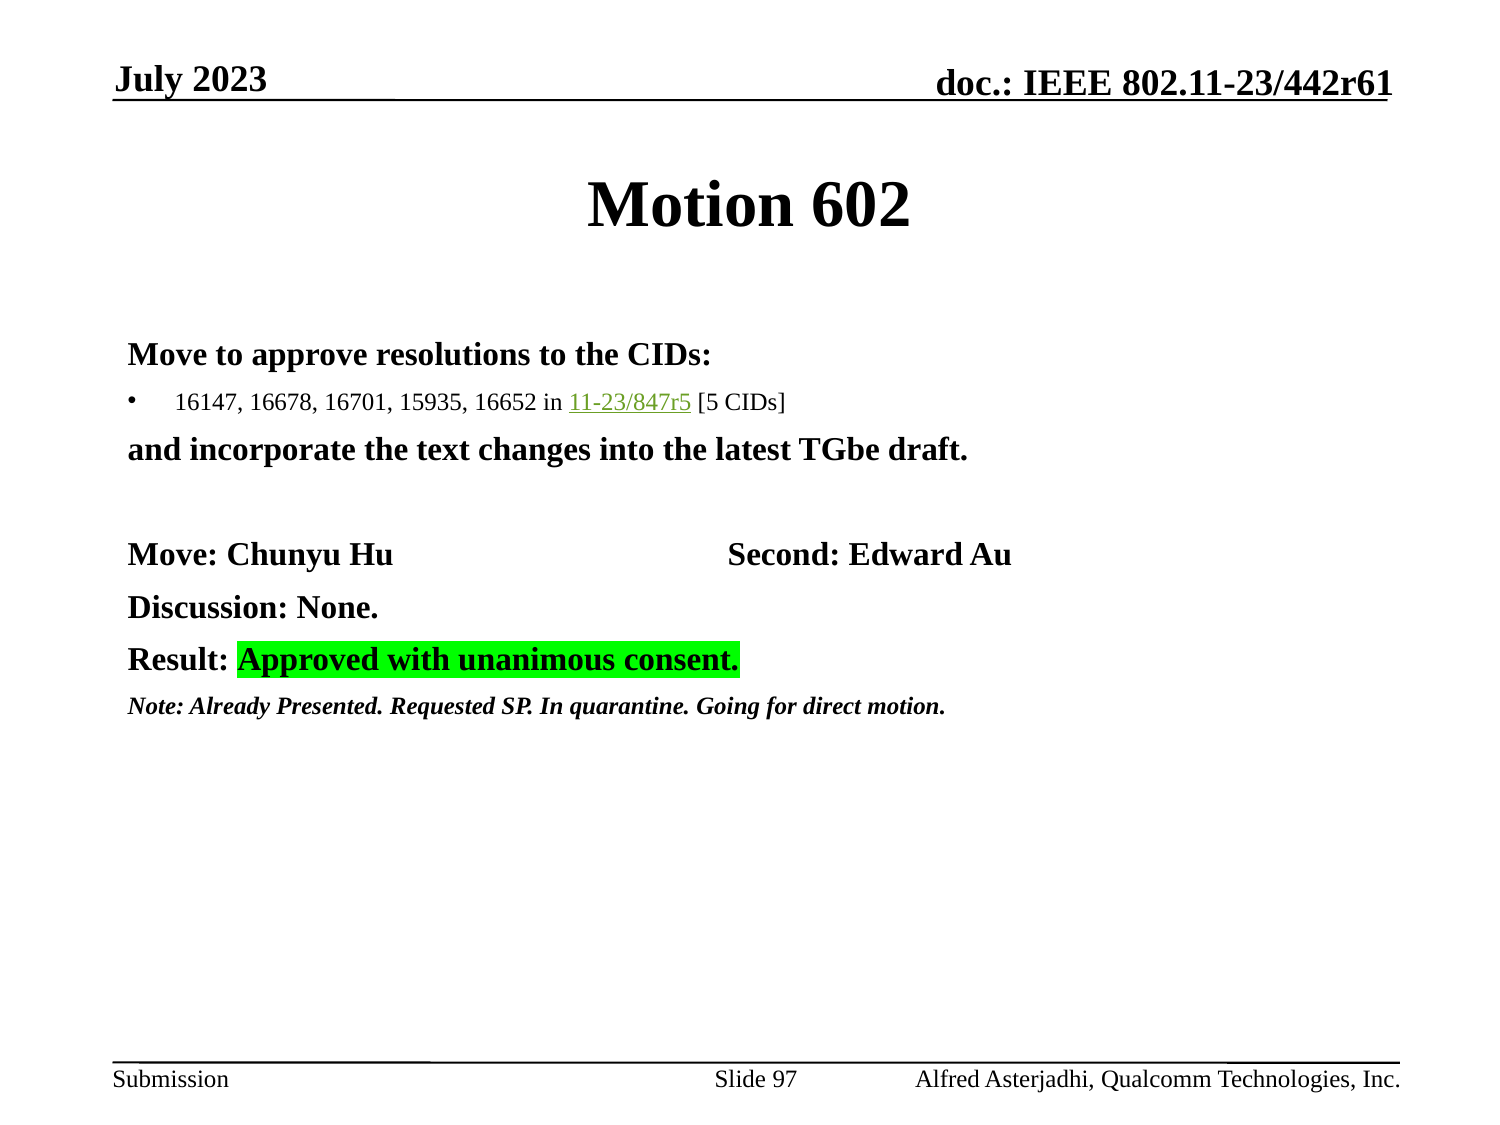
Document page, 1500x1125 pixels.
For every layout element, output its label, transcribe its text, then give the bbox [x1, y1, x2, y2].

footer Alfred Asterjadhi, Qualcomm Technologies, Inc. [878, 1061, 1402, 1093]
list Move to approve resolutions to the CIDs: 16147, 16678, 16701, 15935, 16652 in 11-23/847r5 [5 CIDs] and incorporate the text changes into the latest TGbe draft. Move: Chunyu Hu Second: Edward Au Discussion: None. Result: Approved with unanimous consent. Note: Already Presented. Requested SP. In quarantine. Going for direct motion. [112, 324, 1388, 1063]
title Motion 602 [112, 112, 1388, 288]
slide_number Slide 97 [712, 1061, 800, 1123]
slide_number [114, 54, 423, 100]
